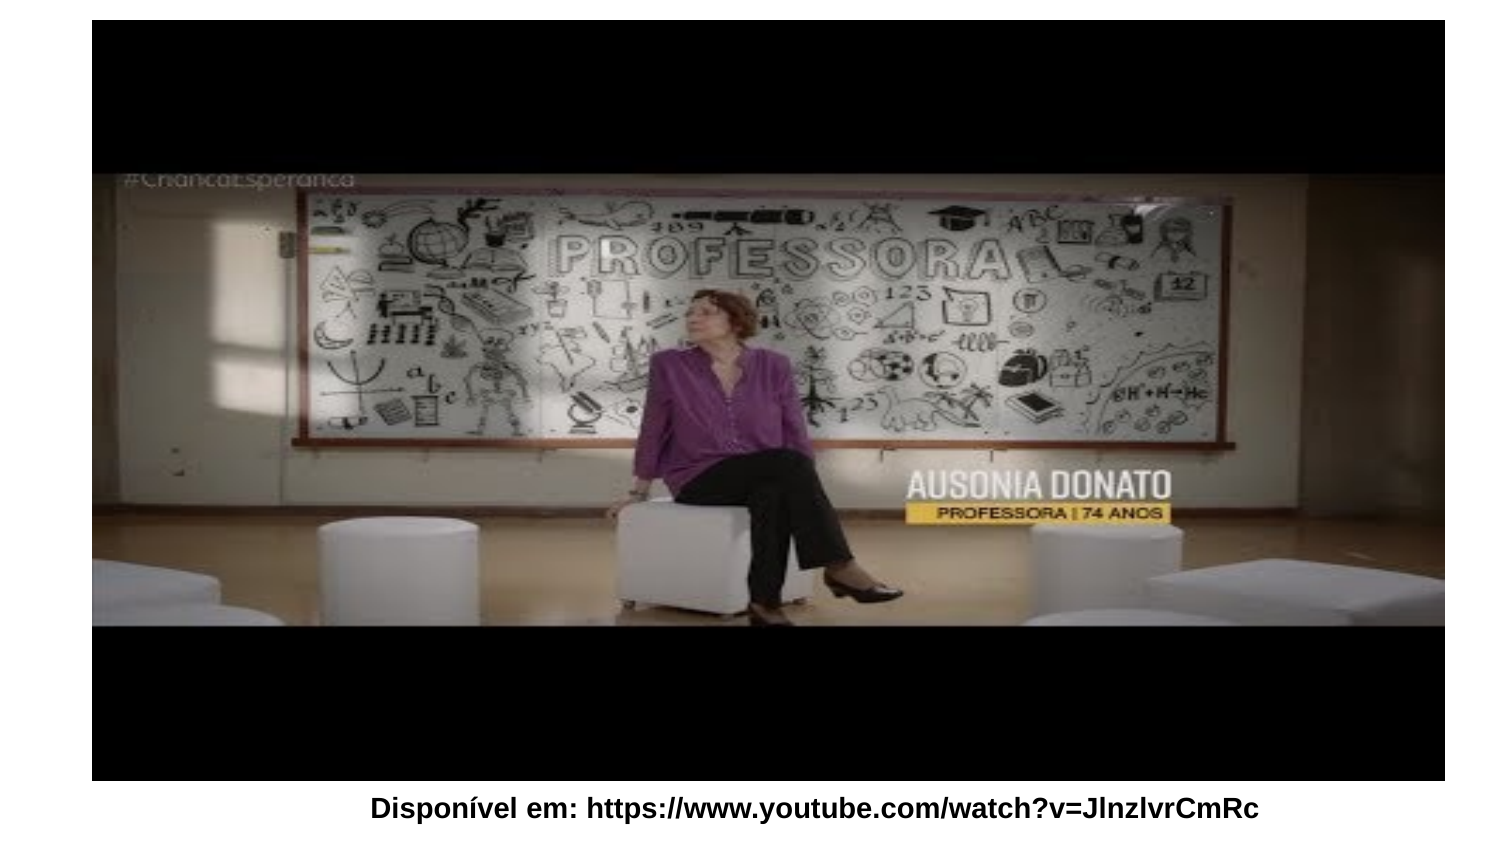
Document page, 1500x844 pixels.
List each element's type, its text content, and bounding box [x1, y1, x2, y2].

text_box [91, 19, 1446, 782]
text_box Disponível em: https://www.youtube.com/watch?v=JlnzlvrCmRc [355, 791, 1276, 832]
